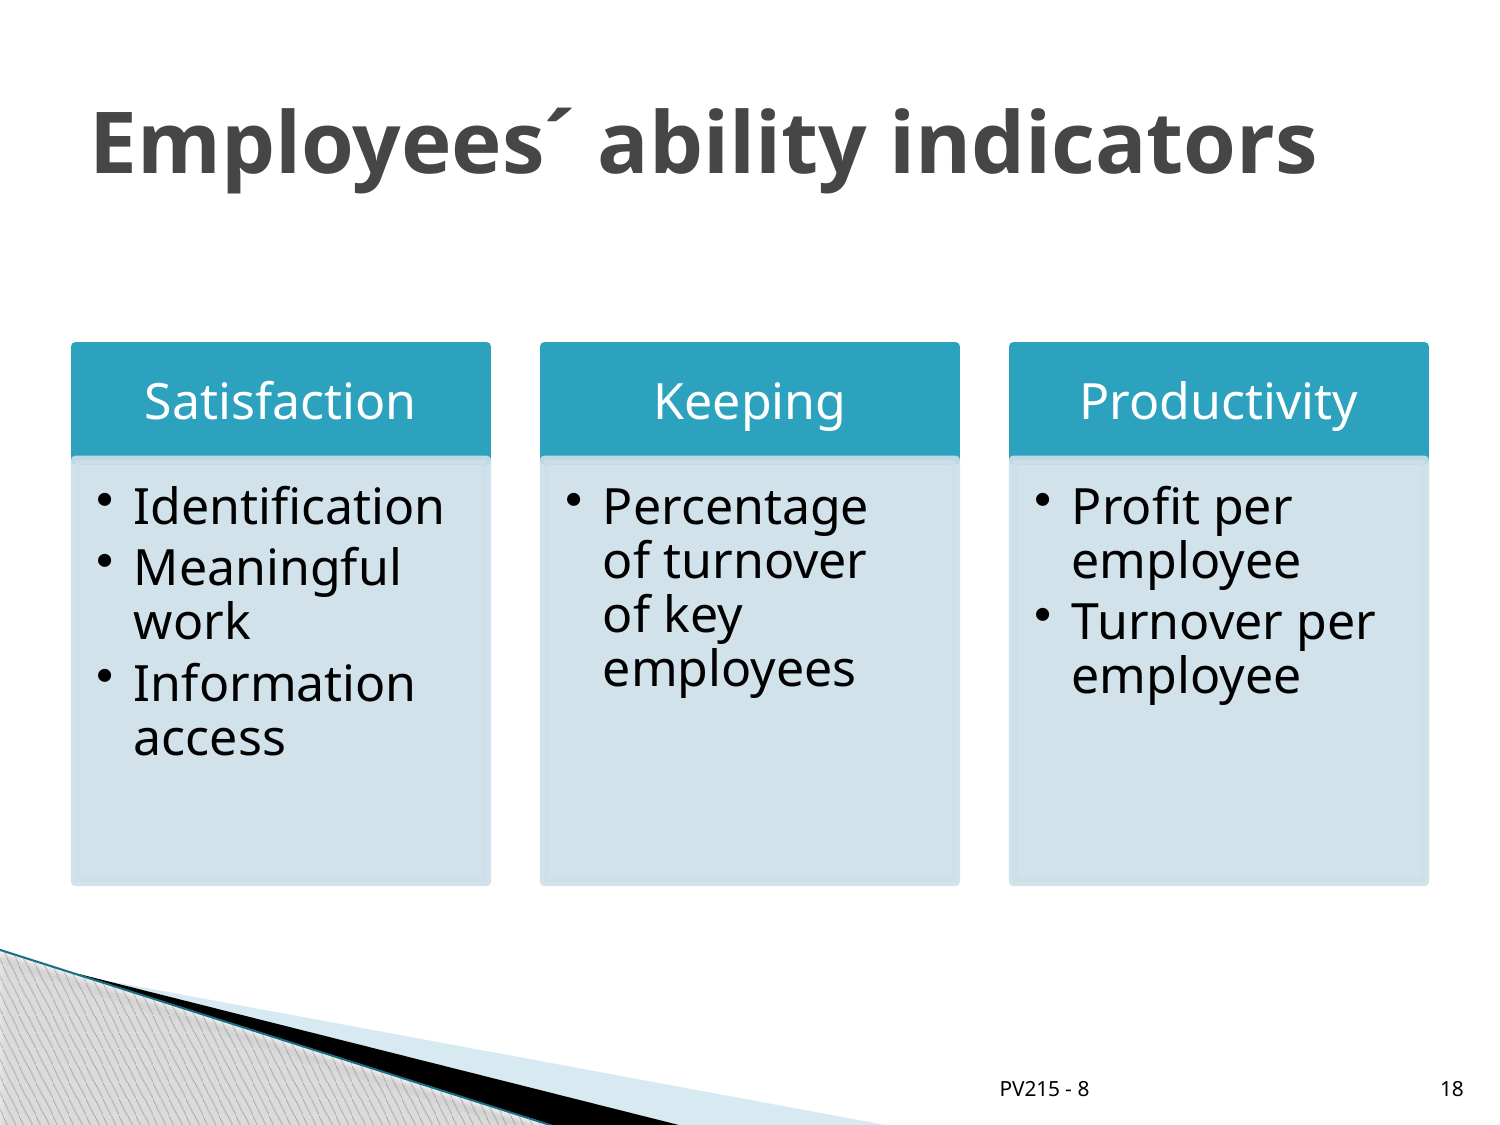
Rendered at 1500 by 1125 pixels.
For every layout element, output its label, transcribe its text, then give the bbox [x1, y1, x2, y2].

slide_number 18 [1418, 1051, 1479, 1112]
title Employees´ ability indicators [75, 45, 1425, 233]
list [74, 242, 1426, 986]
footer PV215 - 8 [718, 1051, 1105, 1112]
